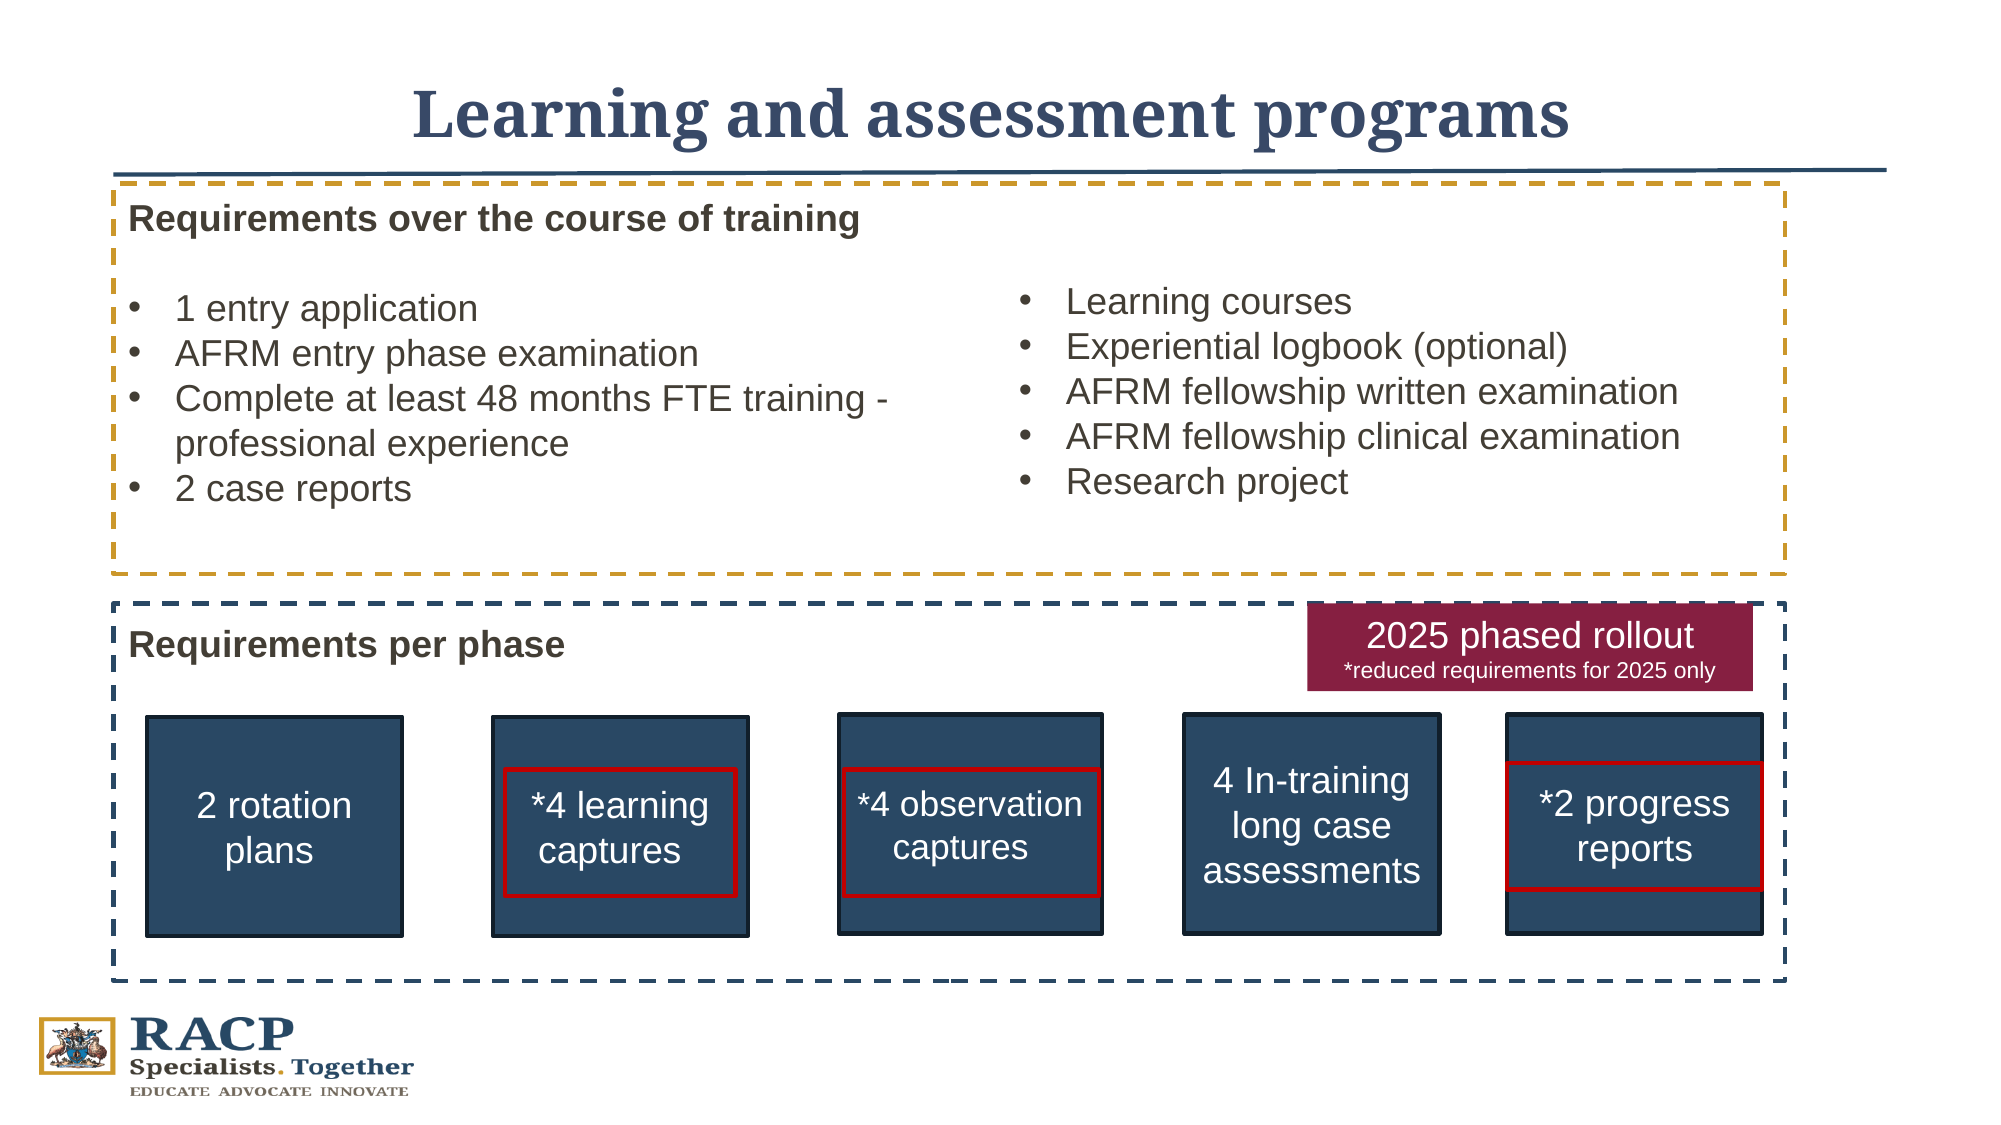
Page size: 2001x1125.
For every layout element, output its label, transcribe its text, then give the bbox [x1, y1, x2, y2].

text_box [842, 767, 1101, 898]
text_box *4 learning captures [491, 715, 750, 938]
text_box Learning and assessment programs [249, 43, 1751, 172]
text_box Requirements over the course of training 1 entry application AFRM entry phase examination Complete at least 48 months FTE training - professional experience 2 case reports [113, 186, 967, 516]
text_box 4 In-training long case assessments [1182, 712, 1442, 936]
text_box *4 observation captures [837, 712, 1104, 936]
text_box Requirements per phase [113, 612, 1114, 673]
text_box Learning courses Experiential logbook (optional) AFRM fellowship written examination AFRM fellowship clinical examination Research project [1004, 269, 1707, 555]
text_box [113, 167, 1887, 177]
text_box *2 progress reports [1505, 892, 1764, 936]
picture [39, 1017, 414, 1096]
text_box [111, 181, 1787, 576]
text_box [111, 601, 1787, 983]
text_box 2 rotation plans [145, 715, 404, 938]
text_box 2025 phased rollout *reduced requirements for 2025 only [1305, 601, 1755, 693]
text_box [1505, 761, 1764, 892]
text_box [503, 767, 738, 898]
text_box *2 progress reports [1505, 712, 1764, 761]
text_box Learning and assessment programs [249, 173, 1751, 180]
